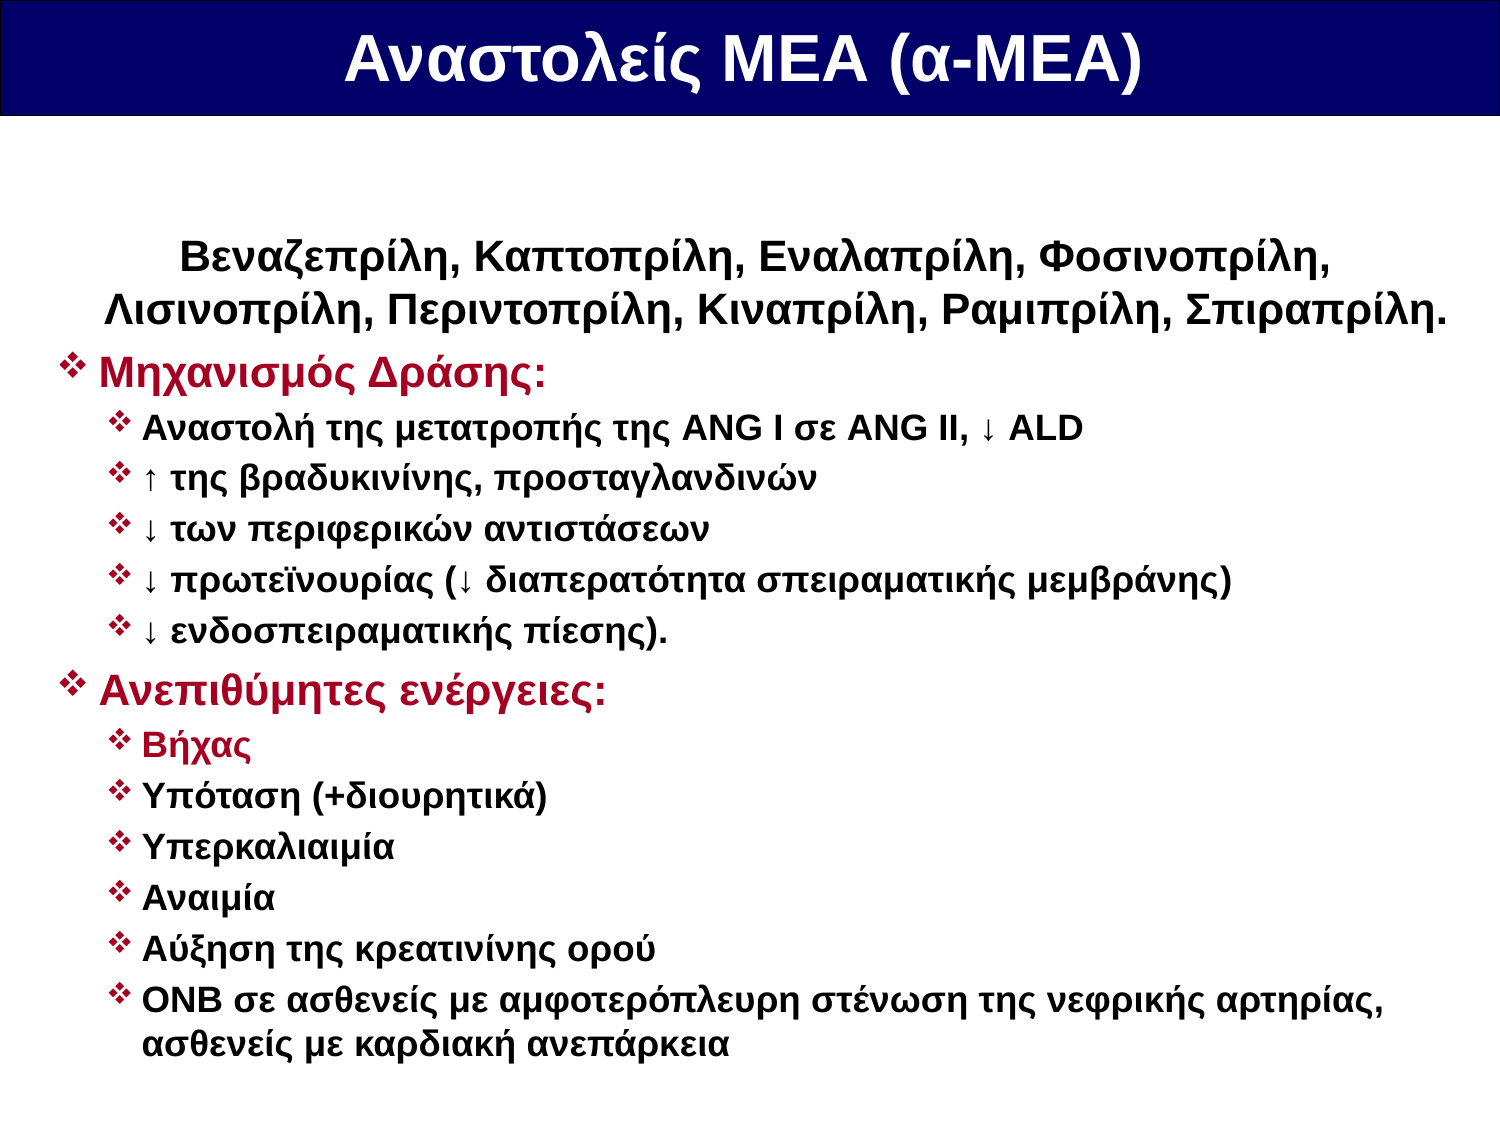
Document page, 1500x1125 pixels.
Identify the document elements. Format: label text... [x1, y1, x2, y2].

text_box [0, 0, 1500, 116]
list Βεναζεπρίλη, Καπτοπρίλη, Εναλαπρίλη, Φοσινοπρίλη, Λισινοπρίλη, Περιντοπρίλη, Κιναπρίλη, Ραμιπρίλη, Σπιραπρίλη. Μηχανισμός Δράσης: Αναστολή της μετατροπής της ANG I σε ANG II, ↓ ALD ↑ της βραδυκινίνης, προσταγλανδινών ↓ των περιφερικών αντιστάσεων ↓ πρωτεϊνουρίας (↓ διαπερατότητα σπειραματικής μεμβράνης) ↓ ενδοσπειραματικής πίεσης). Ανεπιθύμητες ενέργειες: Βήχας Υπόταση (+διουρητικά) Υπερκαλιαιμία Αναιμία Αύξηση της κρεατινίνης ορού ΟΝB σε ασθενείς με αμφοτερόπλευρη στένωση της νεφρικής αρτηρίας, ασθενείς με καρδιακή ανεπάρκεια [41, 219, 1471, 1083]
